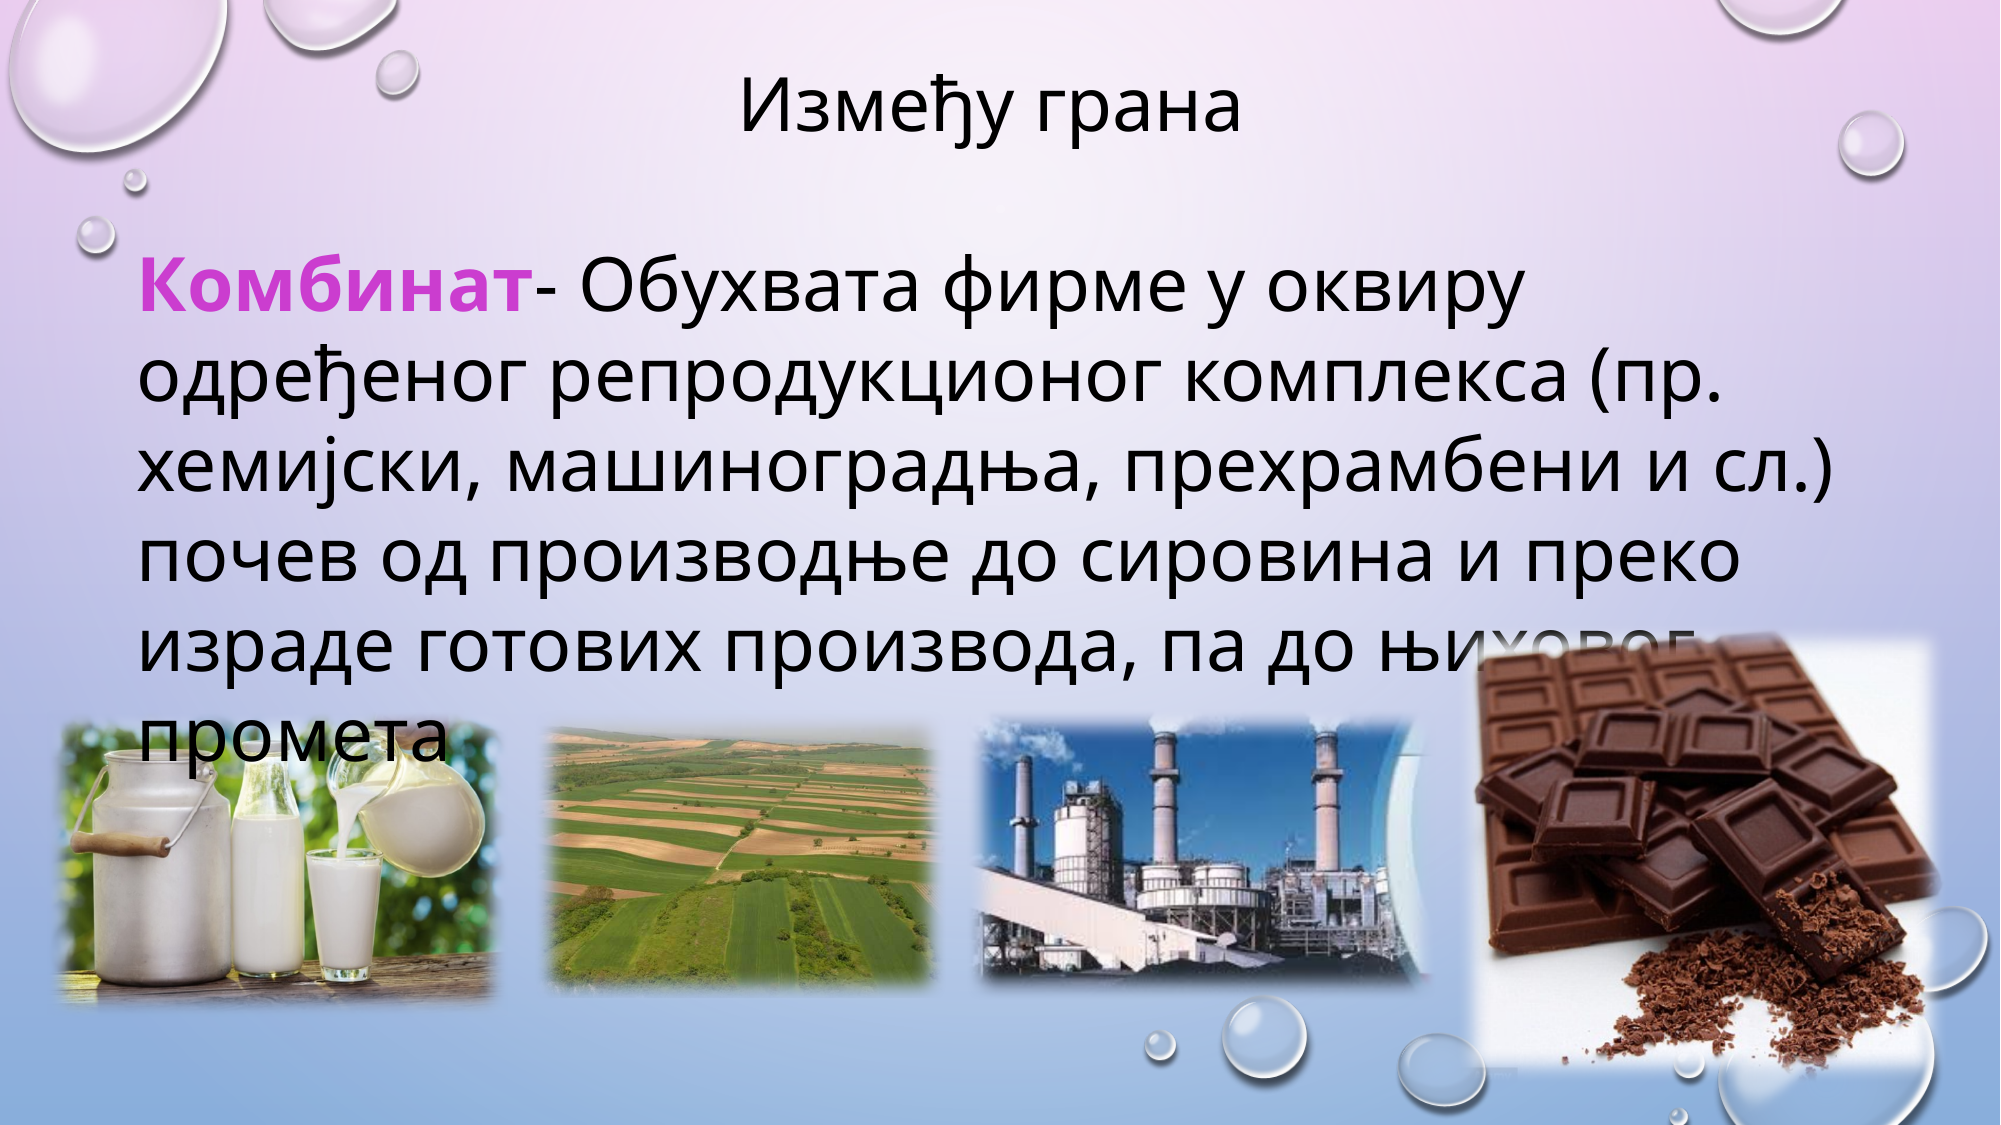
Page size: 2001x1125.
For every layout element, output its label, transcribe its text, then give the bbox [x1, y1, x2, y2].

text_box Између грана Комбинат- Обухвата фирме у оквиру одређеног репродукционог комплекса (пр. хемијски, машиноградња, прехрамбени и сл.) почев од производње до сировина и преко израде готових производа, па до њиховог промета [122, 49, 1861, 784]
picture [0, 0, 2000, 1125]
